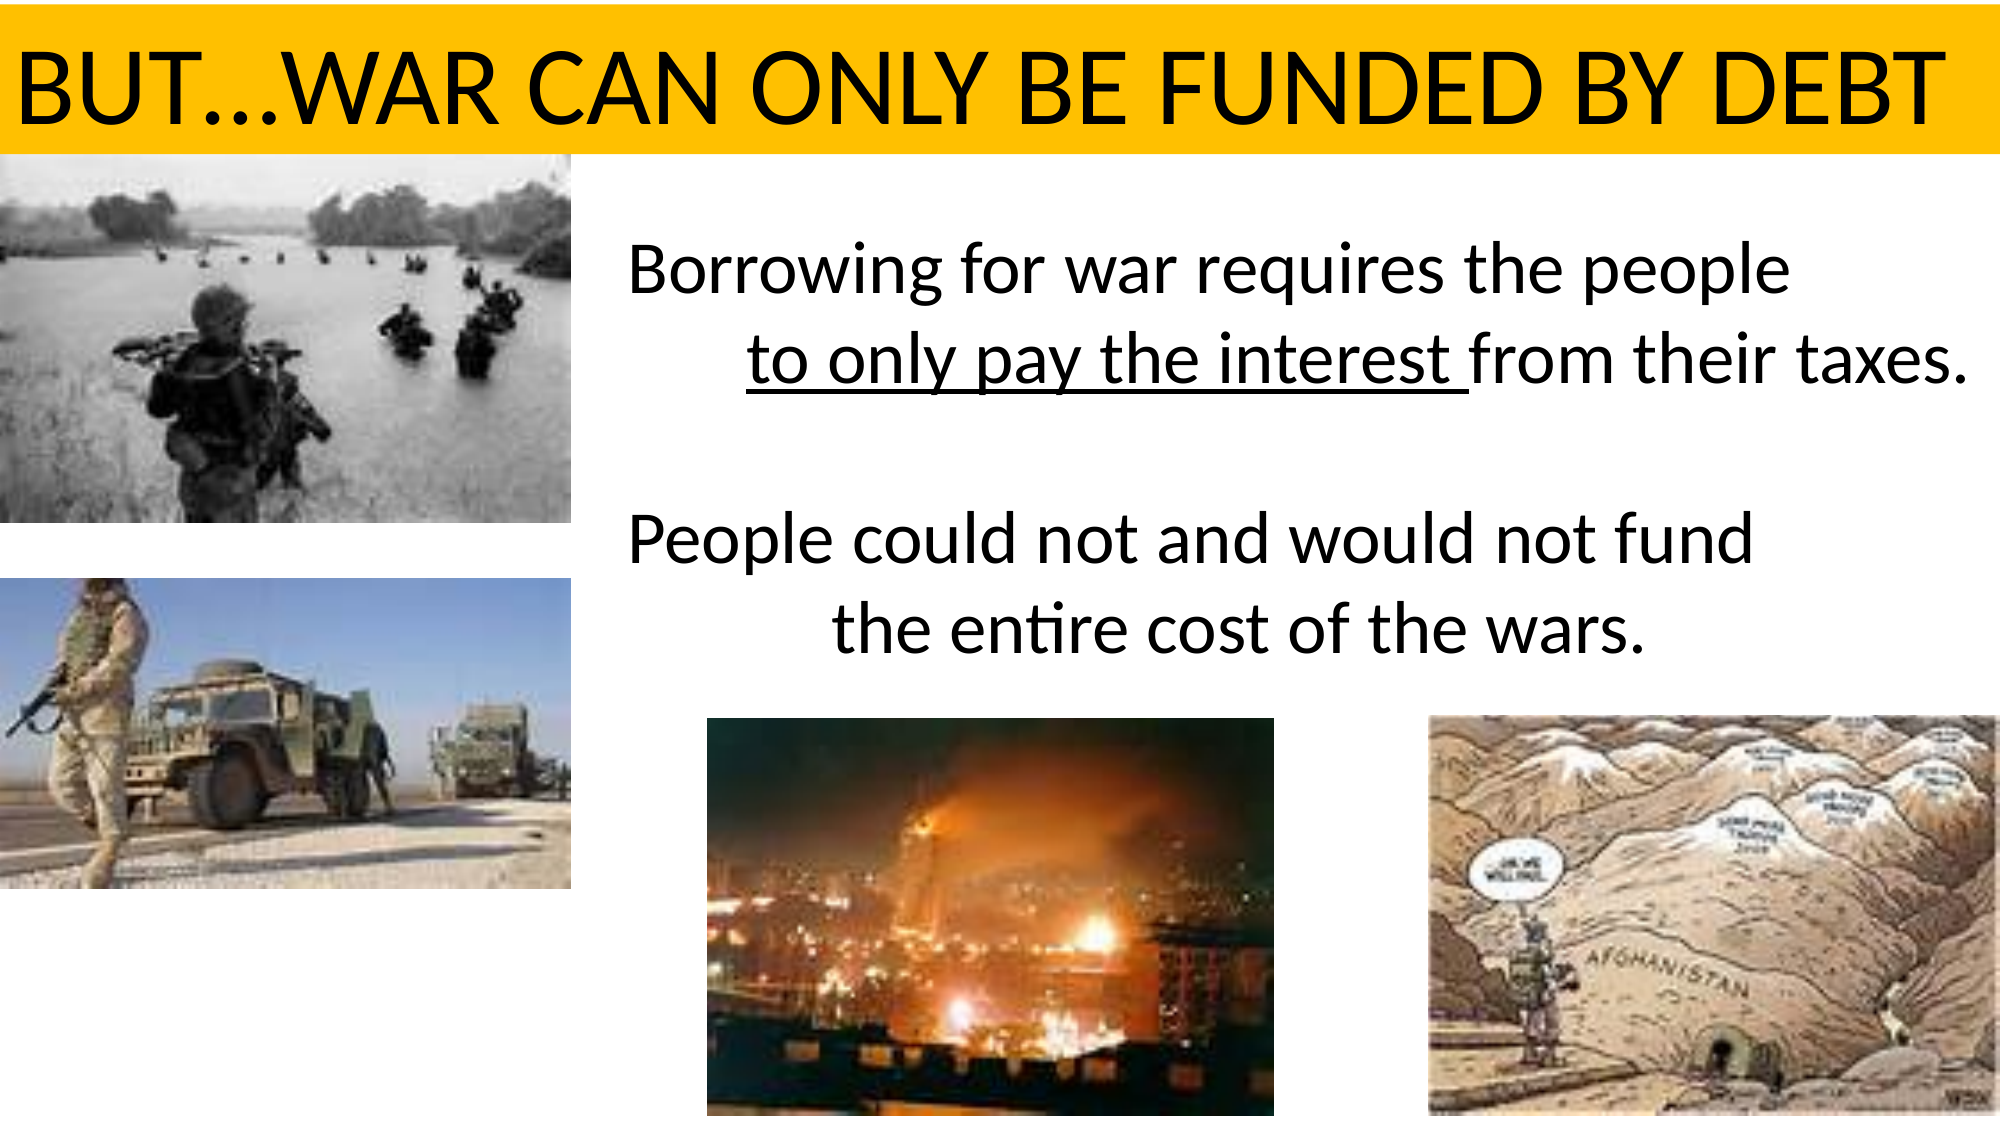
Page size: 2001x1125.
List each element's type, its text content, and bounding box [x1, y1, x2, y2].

picture [0, 151, 571, 523]
text_box Borrowing for war requires the people to only pay the interest from their taxes. People could not and would not fund the entire cost of the wars. [612, 211, 1987, 677]
text_box BUT…WAR CAN ONLY BE FUNDED BY DEBT [0, 4, 2000, 155]
picture [1428, 715, 2000, 1116]
picture [707, 718, 1274, 1116]
picture [0, 578, 571, 889]
